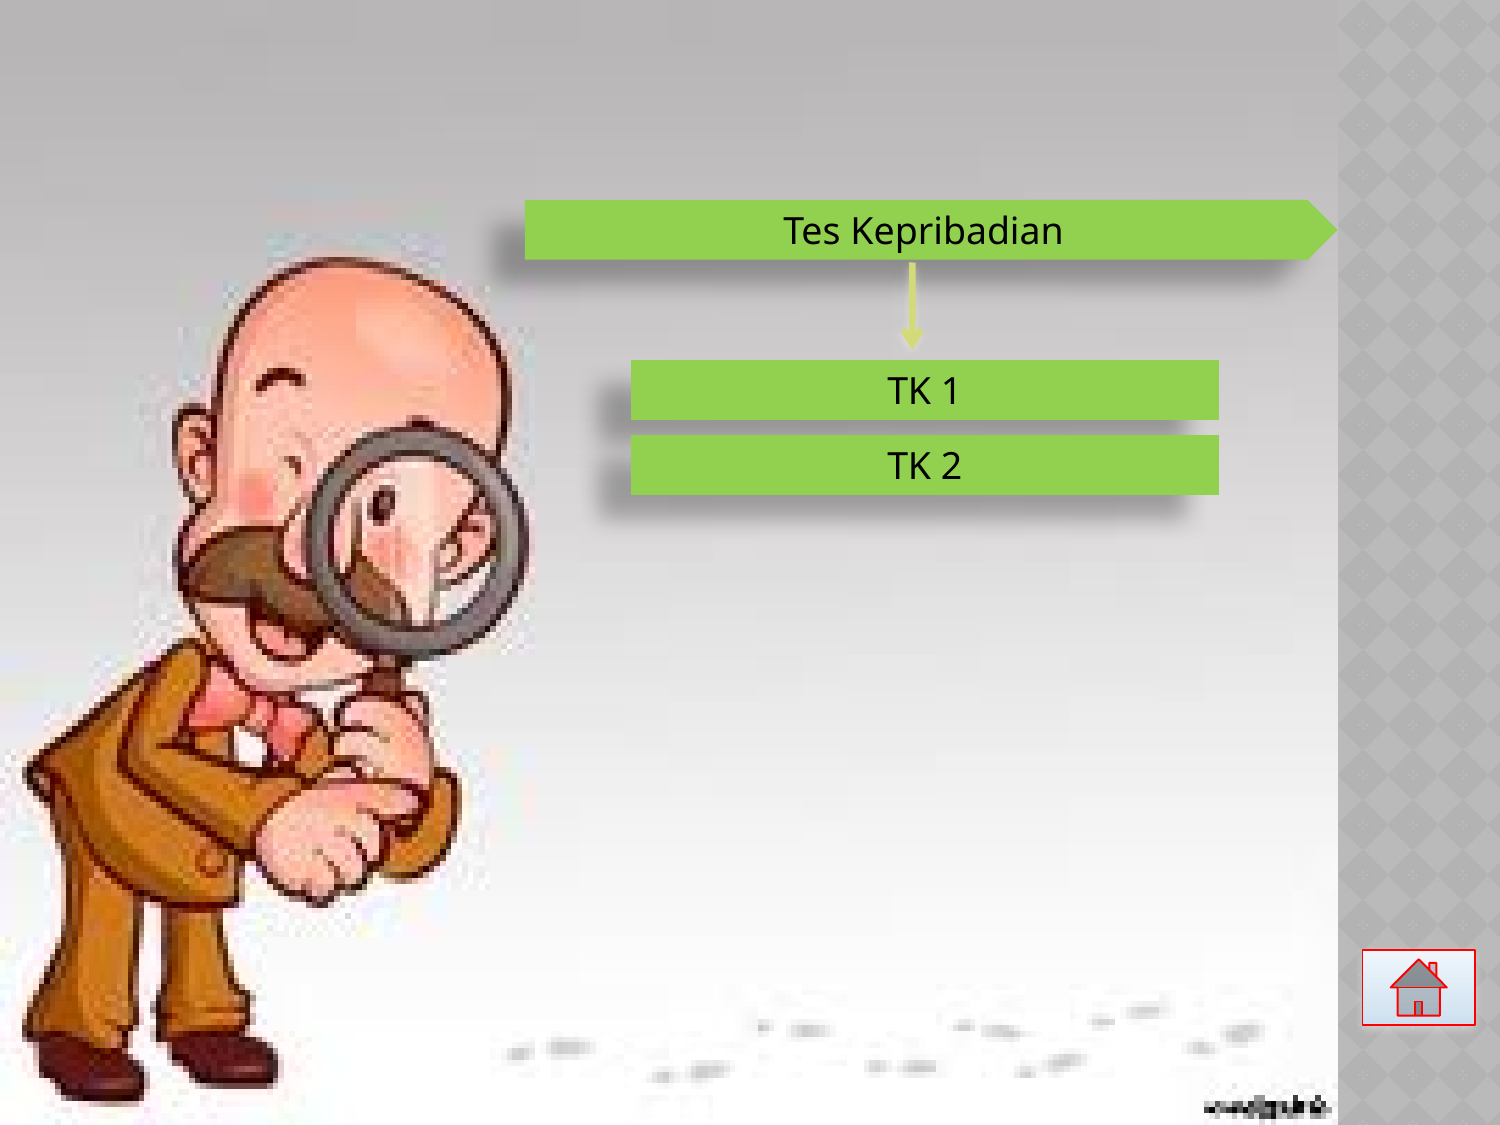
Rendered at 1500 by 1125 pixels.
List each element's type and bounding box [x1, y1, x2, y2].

picture [0, 0, 1338, 1125]
text_box [1362, 949, 1476, 1026]
